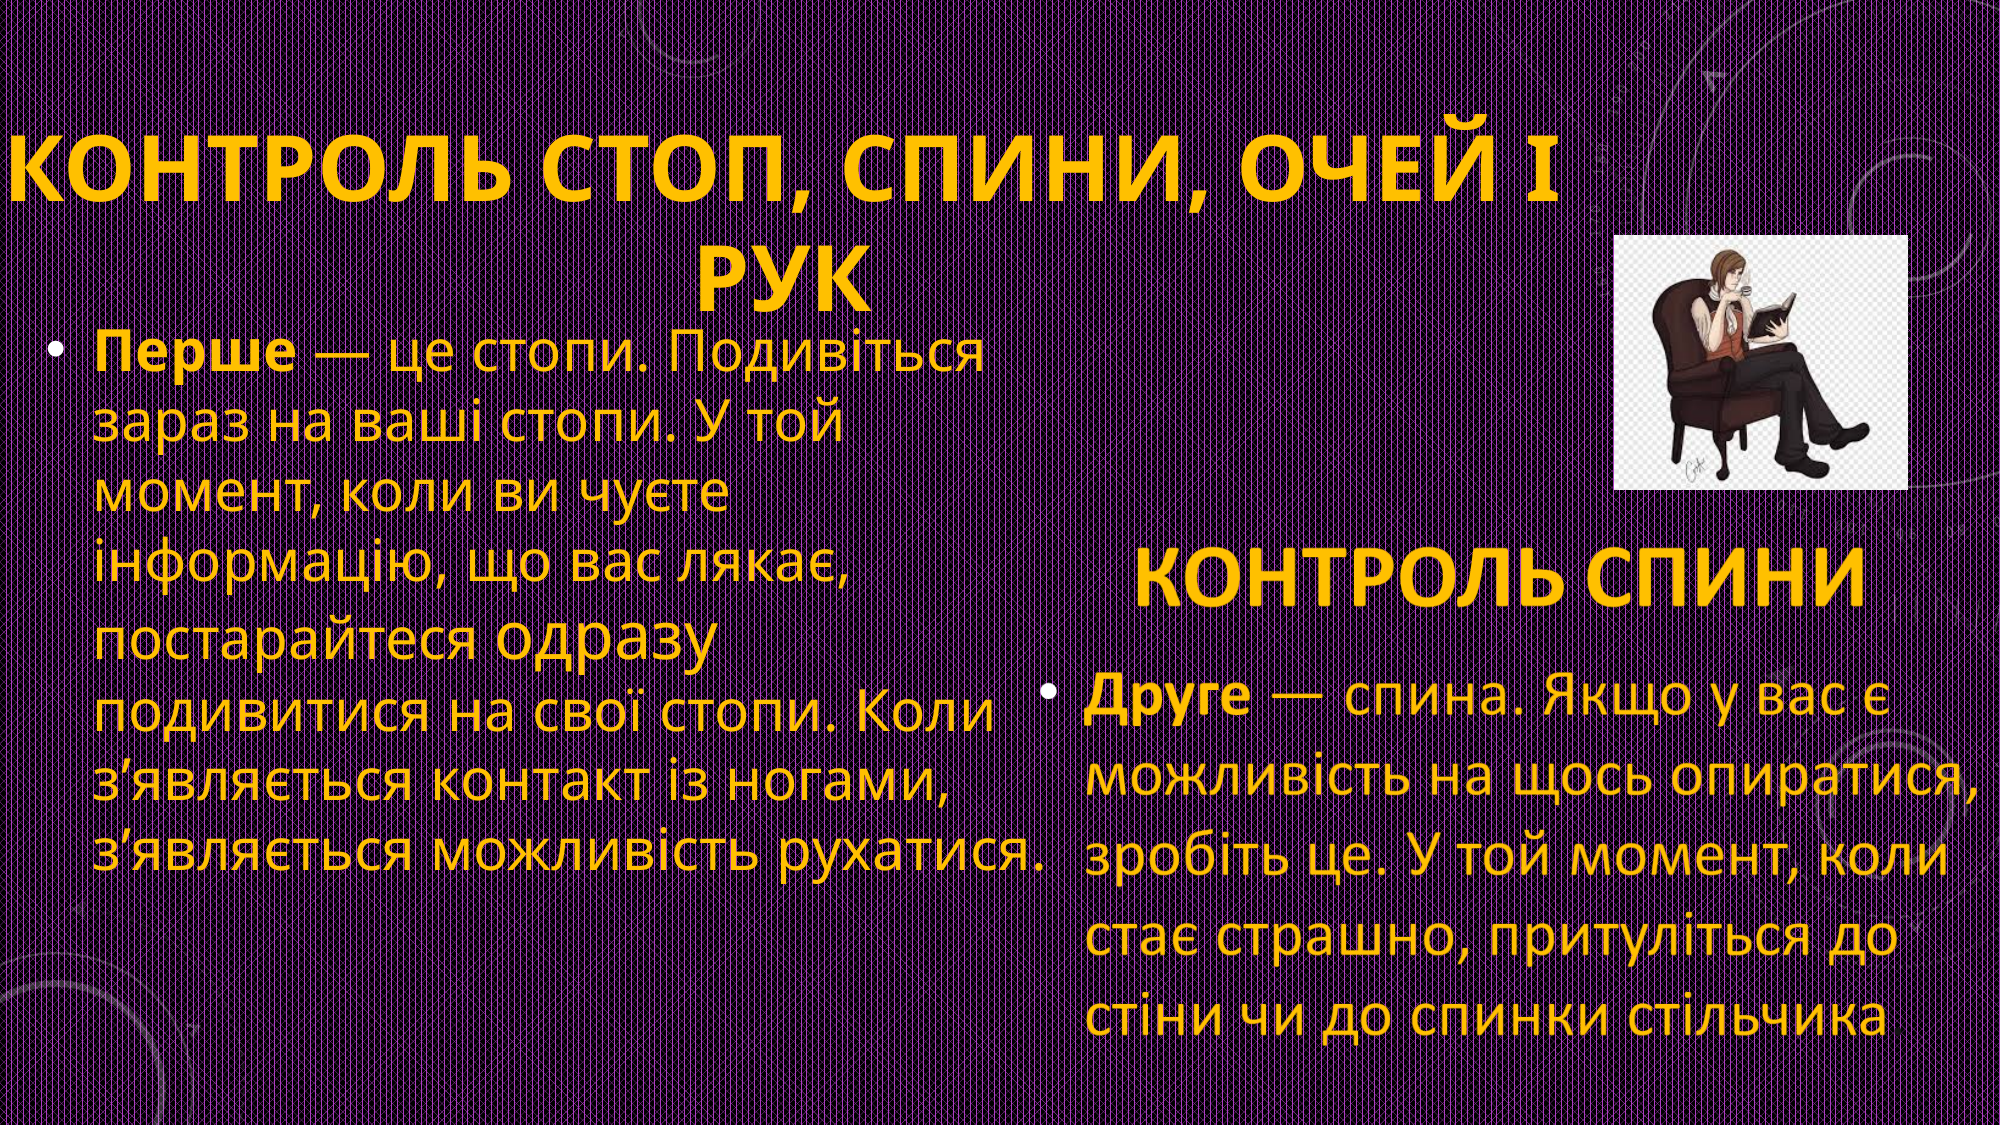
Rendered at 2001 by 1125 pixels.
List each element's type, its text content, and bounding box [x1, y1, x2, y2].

picture [0, 0, 2000, 1125]
list Перше — це стопи. Подивіться зараз на ваші стопи. У той момент, коли ви чуєте інформацію, що вас лякає, постарайтеся одразу подивитися на свої стопи. Коли з’являється контакт із ногами, з’являється можливість рухатися. [30, 289, 1074, 998]
title Контроль стоп, спини, очей і рук [0, 99, 1614, 339]
